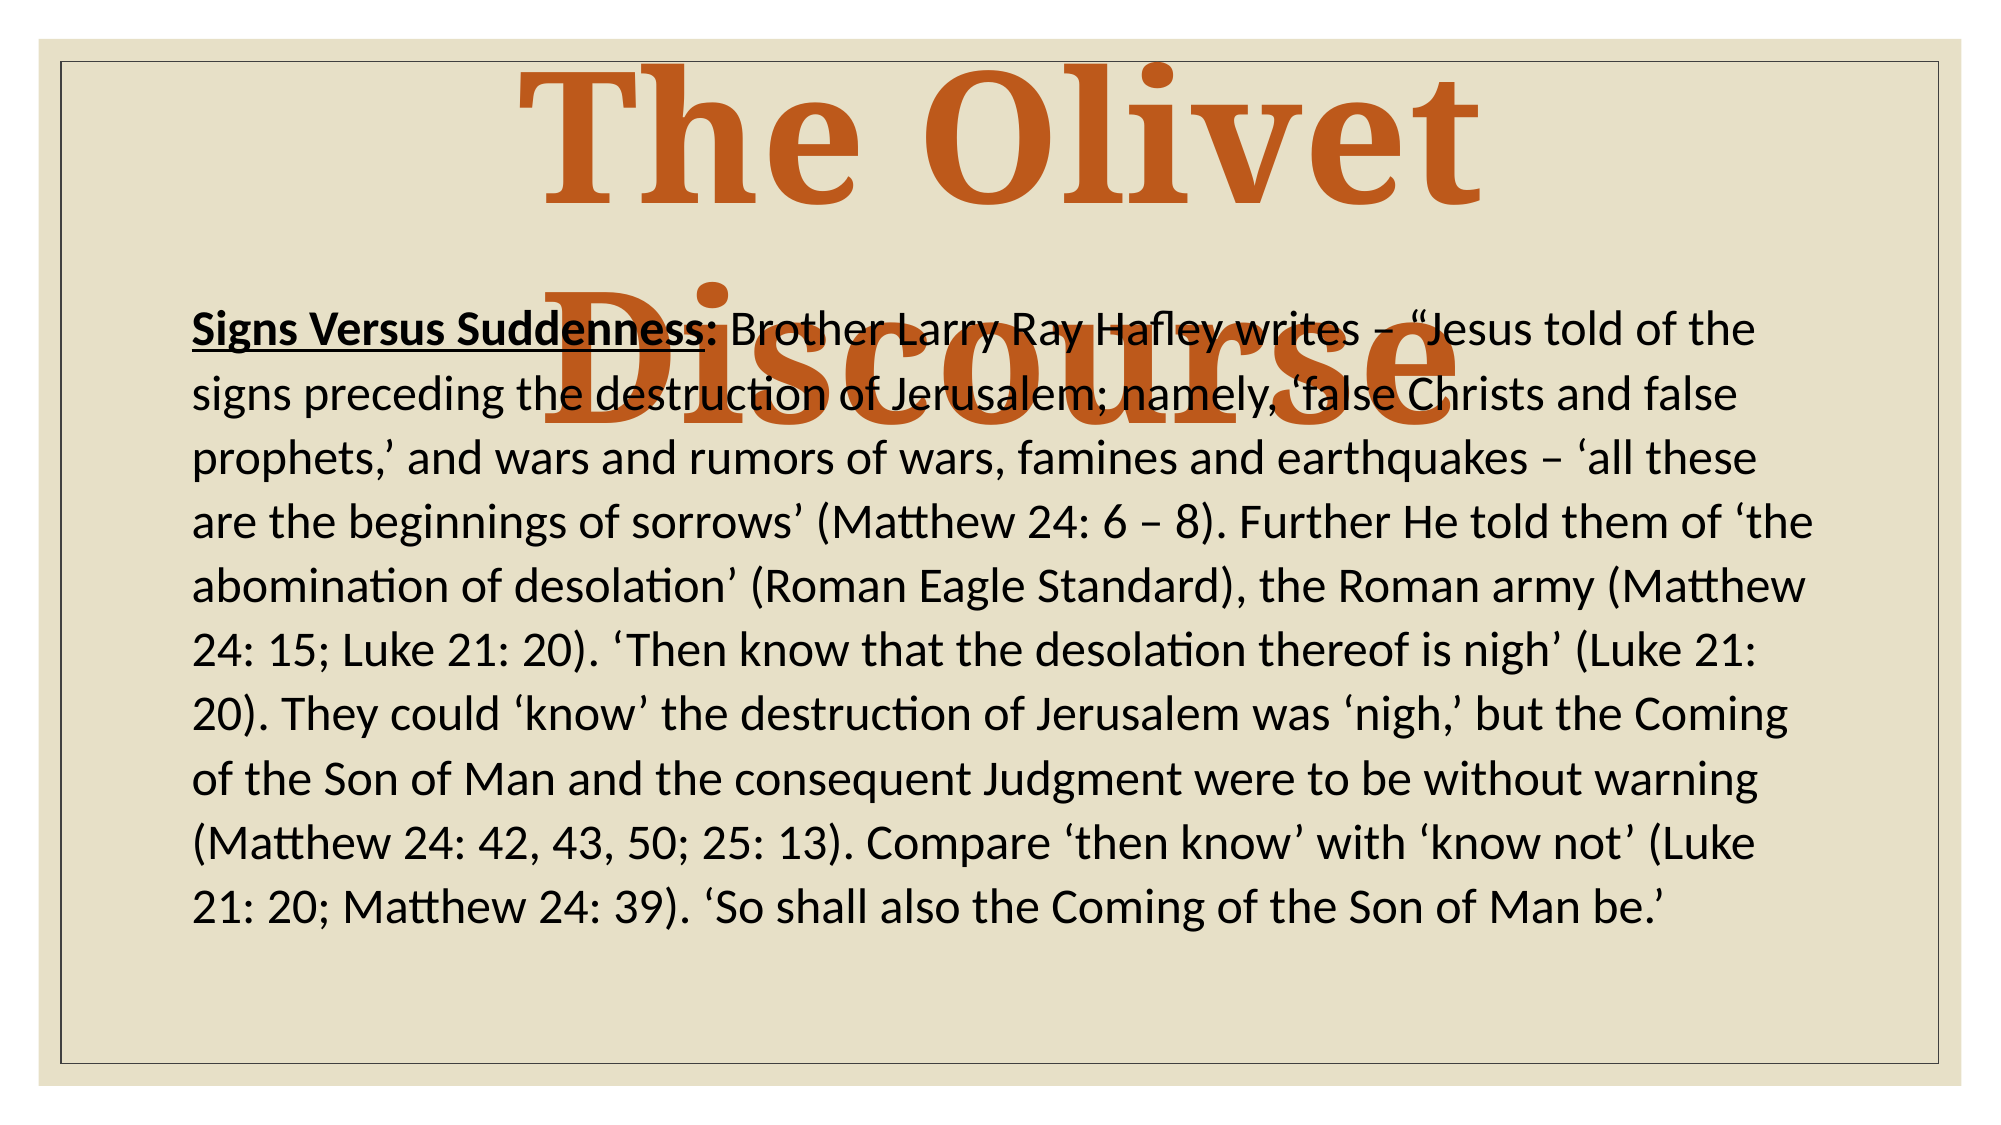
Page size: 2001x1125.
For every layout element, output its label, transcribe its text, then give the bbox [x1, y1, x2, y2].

text_box The Olivet Discourse [72, 12, 1933, 468]
text_box Signs Versus Suddenness: Brother Larry Ray Hafley writes – “Jesus told of the signs preceding the destruction of Jerusalem; namely, ‘false Christs and false prophets,’ and wars and rumors of wars, famines and earthquakes – ‘all these are the beginnings of sorrows’ (Matthew 24: 6 – 8). Further He told them of ‘the abomination of desolation’ (Roman Eagle Standard), the Roman army (Matthew 24: 15; Luke 21: 20). ‘Then know that the desolation thereof is nigh’ (Luke 21: 20). They could ‘know’ the destruction of Jerusalem was ‘nigh,’ but the Coming of the Son of Man and the consequent Judgment were to be without warning (Matthew 24: 42, 43, 50; 25: 13). Compare ‘then know’ with ‘know not’ (Luke 21: 20; Matthew 24: 39). ‘So shall also the Coming of the Son of Man be.’ [176, 284, 1837, 941]
